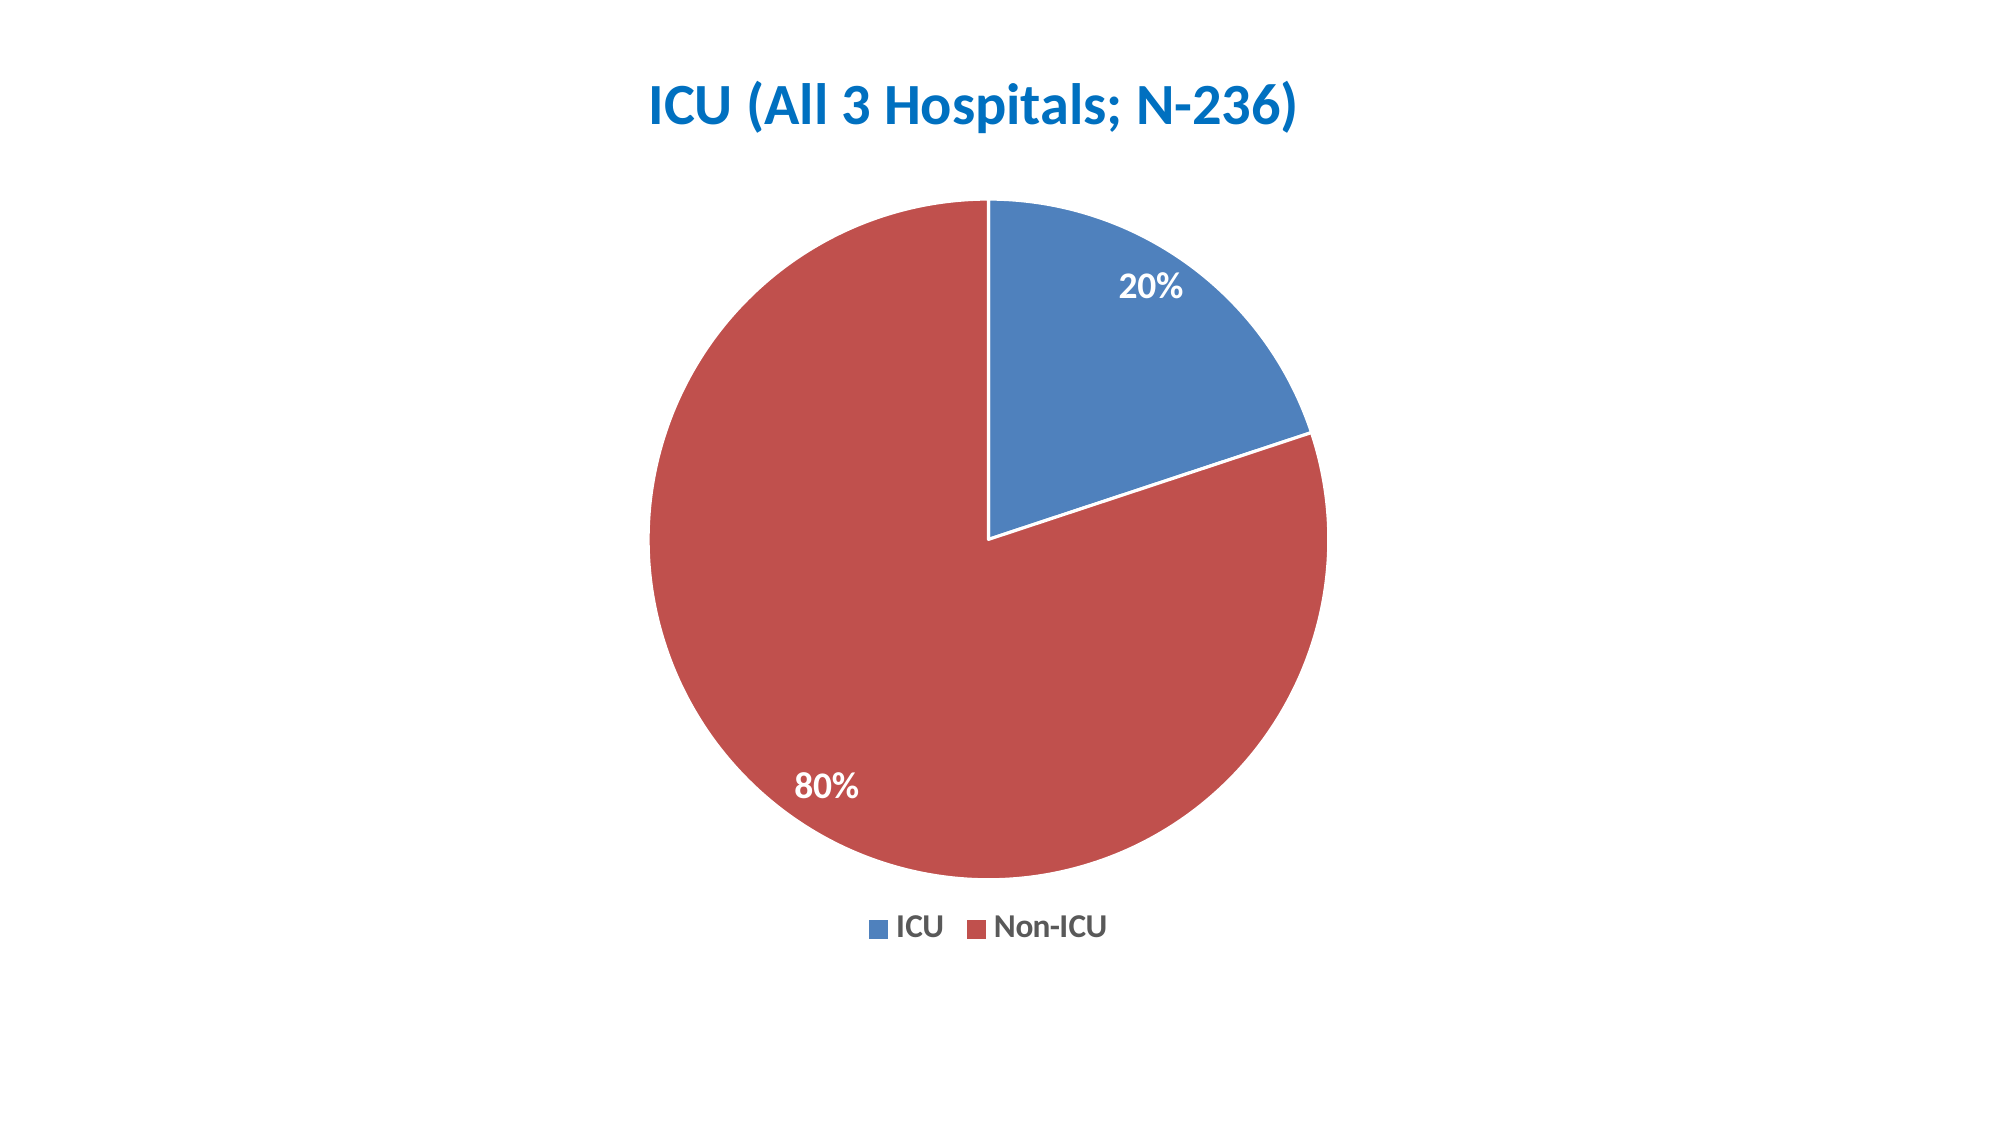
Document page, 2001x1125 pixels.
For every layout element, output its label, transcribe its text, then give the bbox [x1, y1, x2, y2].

chart [208, 183, 1769, 953]
text_box ICU (All 3 Hospitals; N-236) [180, 58, 1768, 144]
